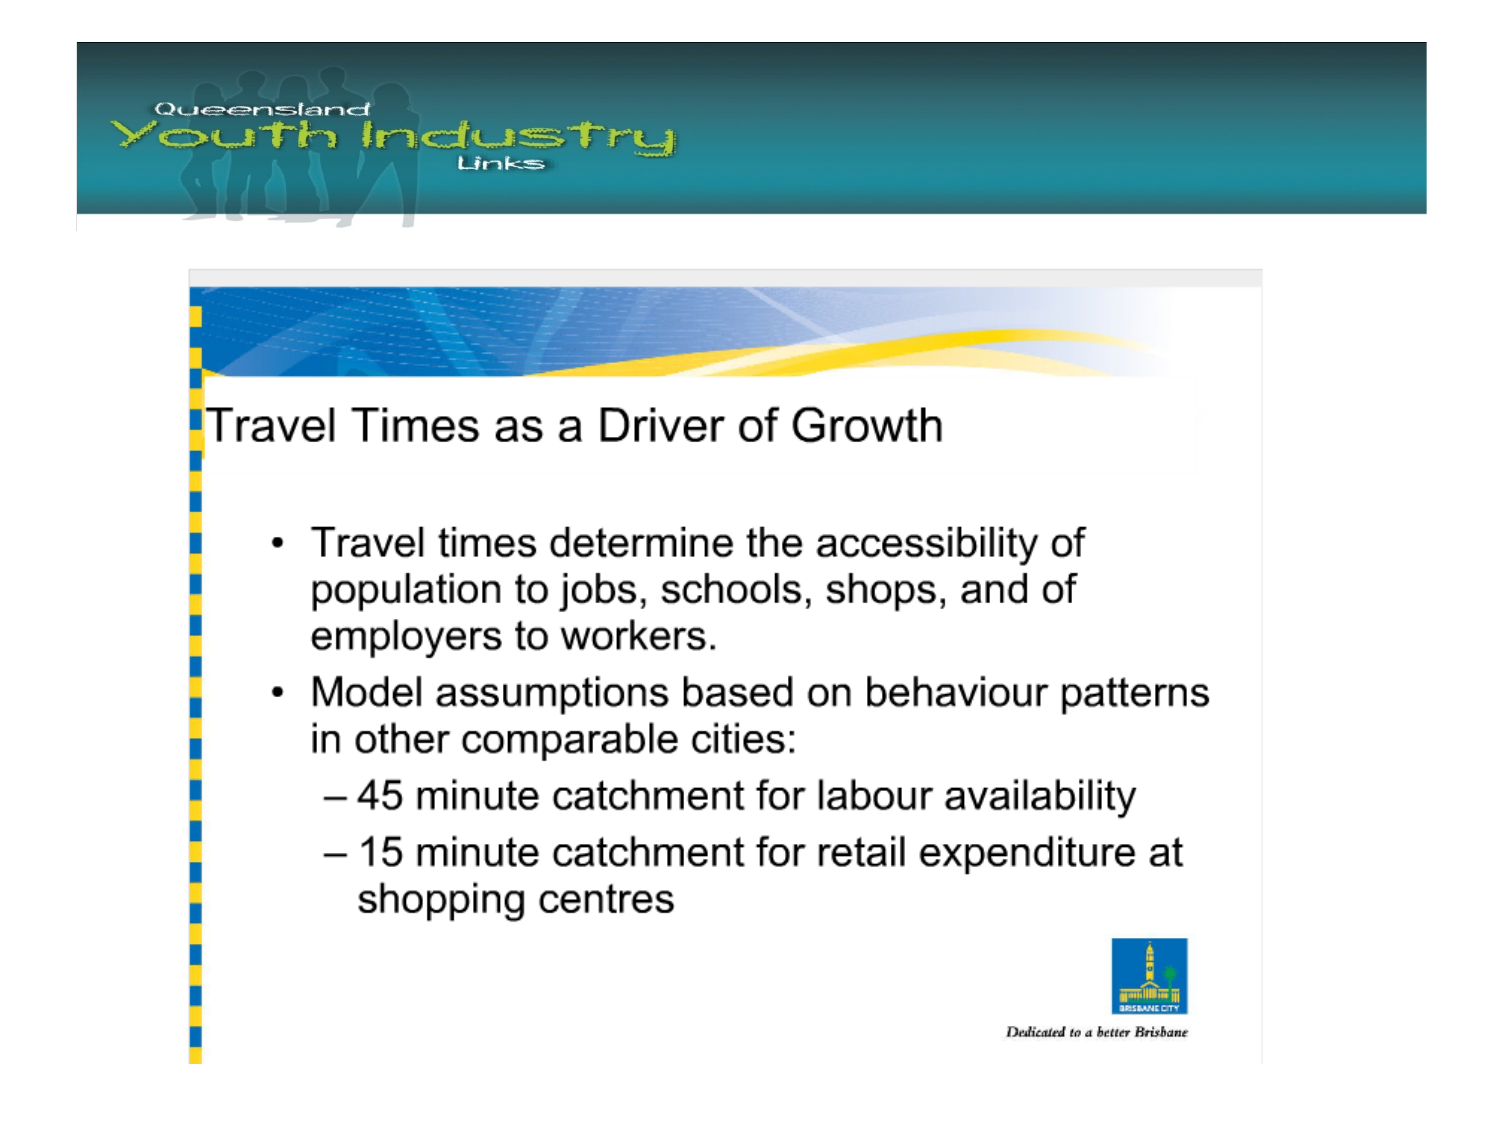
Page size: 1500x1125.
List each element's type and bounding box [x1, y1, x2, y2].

text_box [76, 42, 1427, 231]
picture [182, 266, 1275, 1065]
